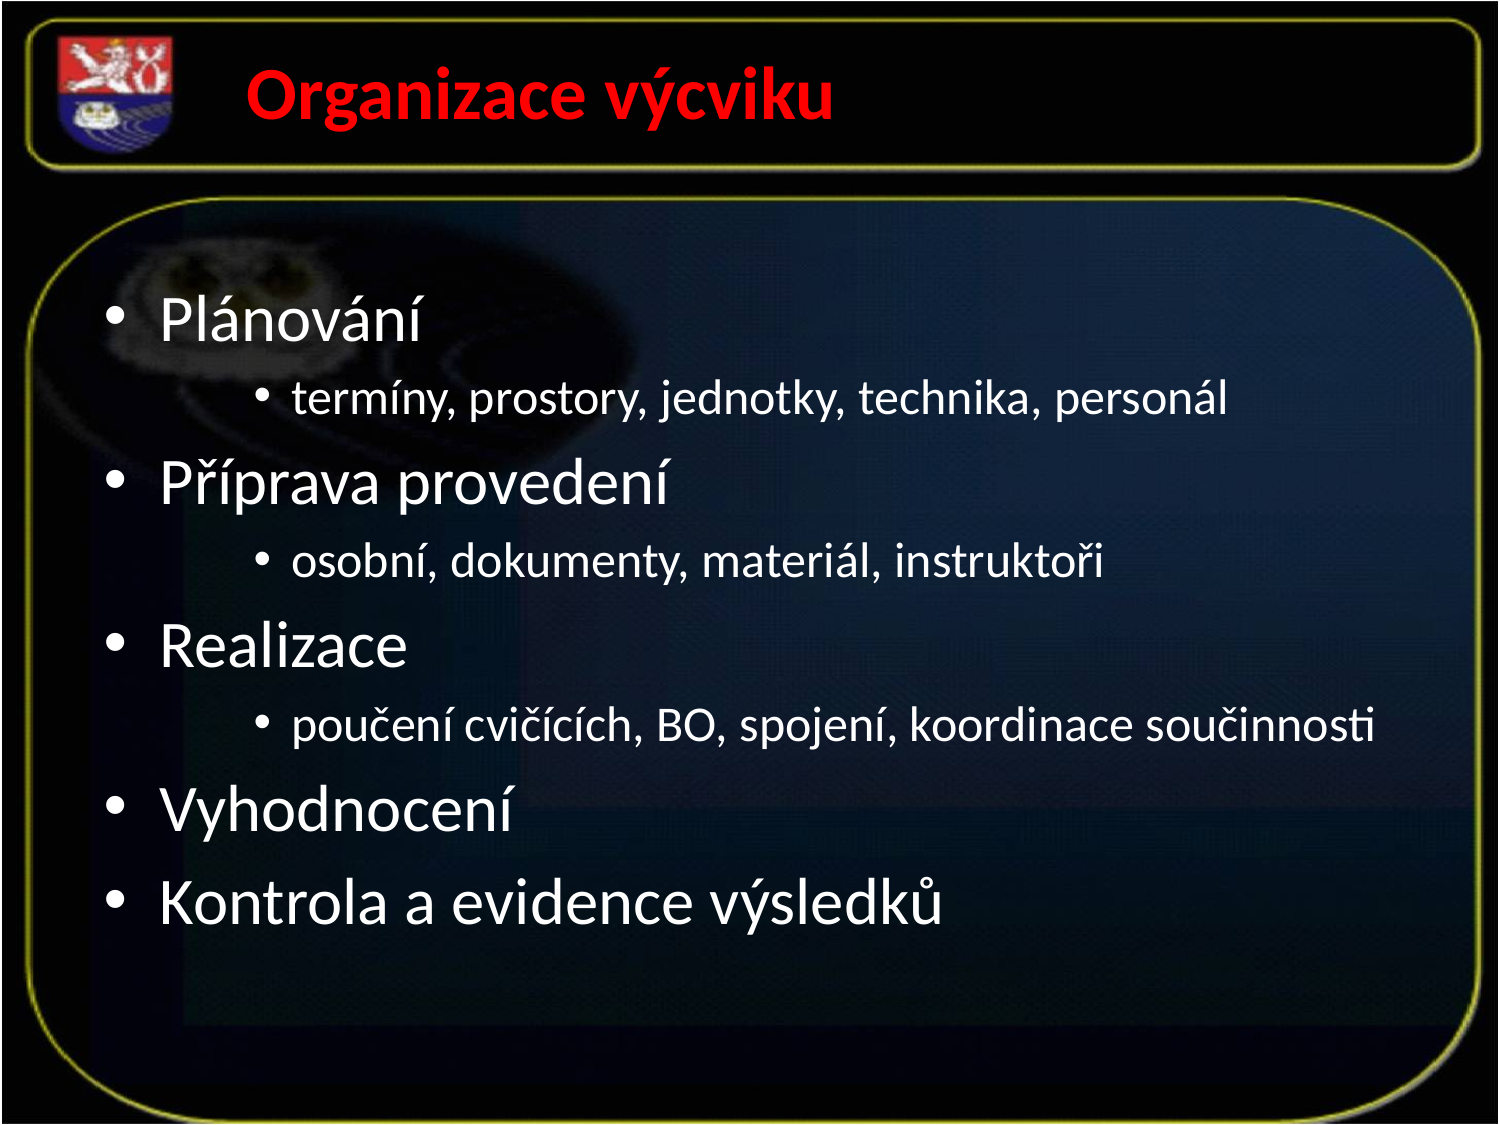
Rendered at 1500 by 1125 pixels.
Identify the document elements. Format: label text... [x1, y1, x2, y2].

picture [0, 0, 1500, 1125]
title Organizace výcviku [231, 28, 1269, 150]
list Plánování termíny, prostory, jednotky, technika, personál Příprava provedení osobní, dokumenty, materiál, instruktoři Realizace poučení cvičících, BO, spojení, koordinace součinnosti Vyhodnocení Kontrola a evidence výsledků [88, 267, 1403, 1037]
